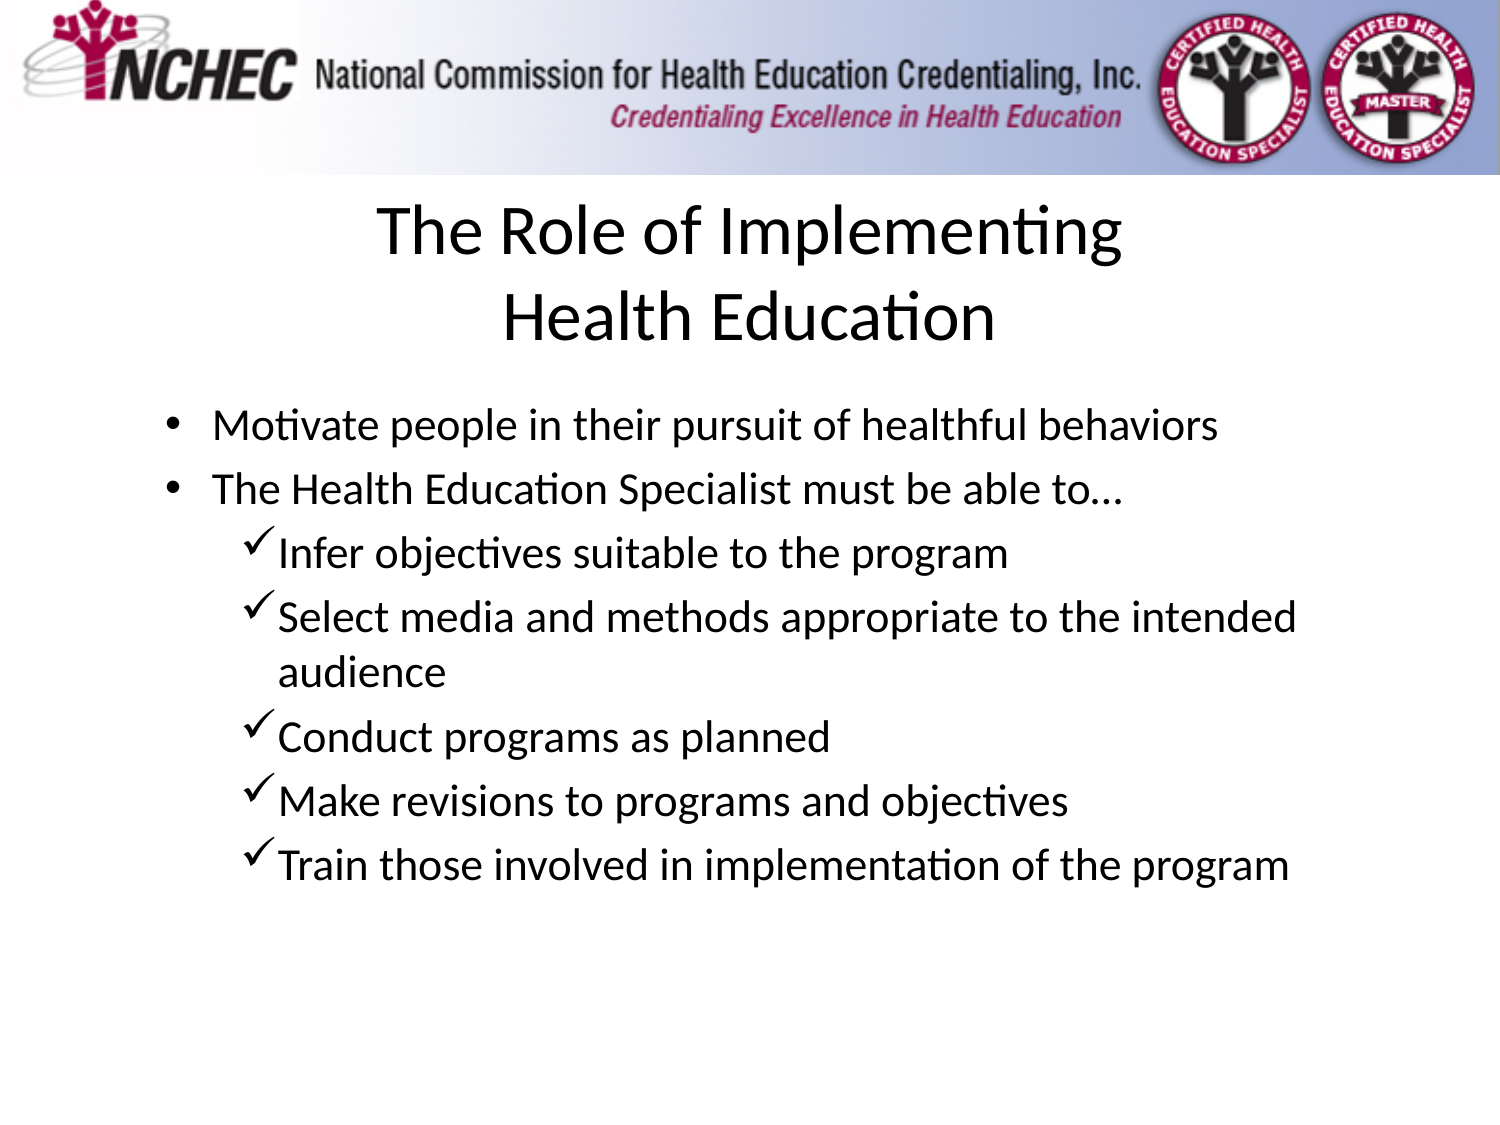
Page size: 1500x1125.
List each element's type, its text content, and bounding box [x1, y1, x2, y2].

list Motivate people in their pursuit of healthful behaviors The Health Education Specialist must be able to… Infer objectives suitable to the program Select media and methods appropriate to the intended audience Conduct programs as planned Make revisions to programs and objectives Train those involved in implementation of the program [75, 387, 1425, 1080]
title The Role of Implementing Health Education [75, 184, 1425, 363]
picture [0, 0, 1500, 176]
